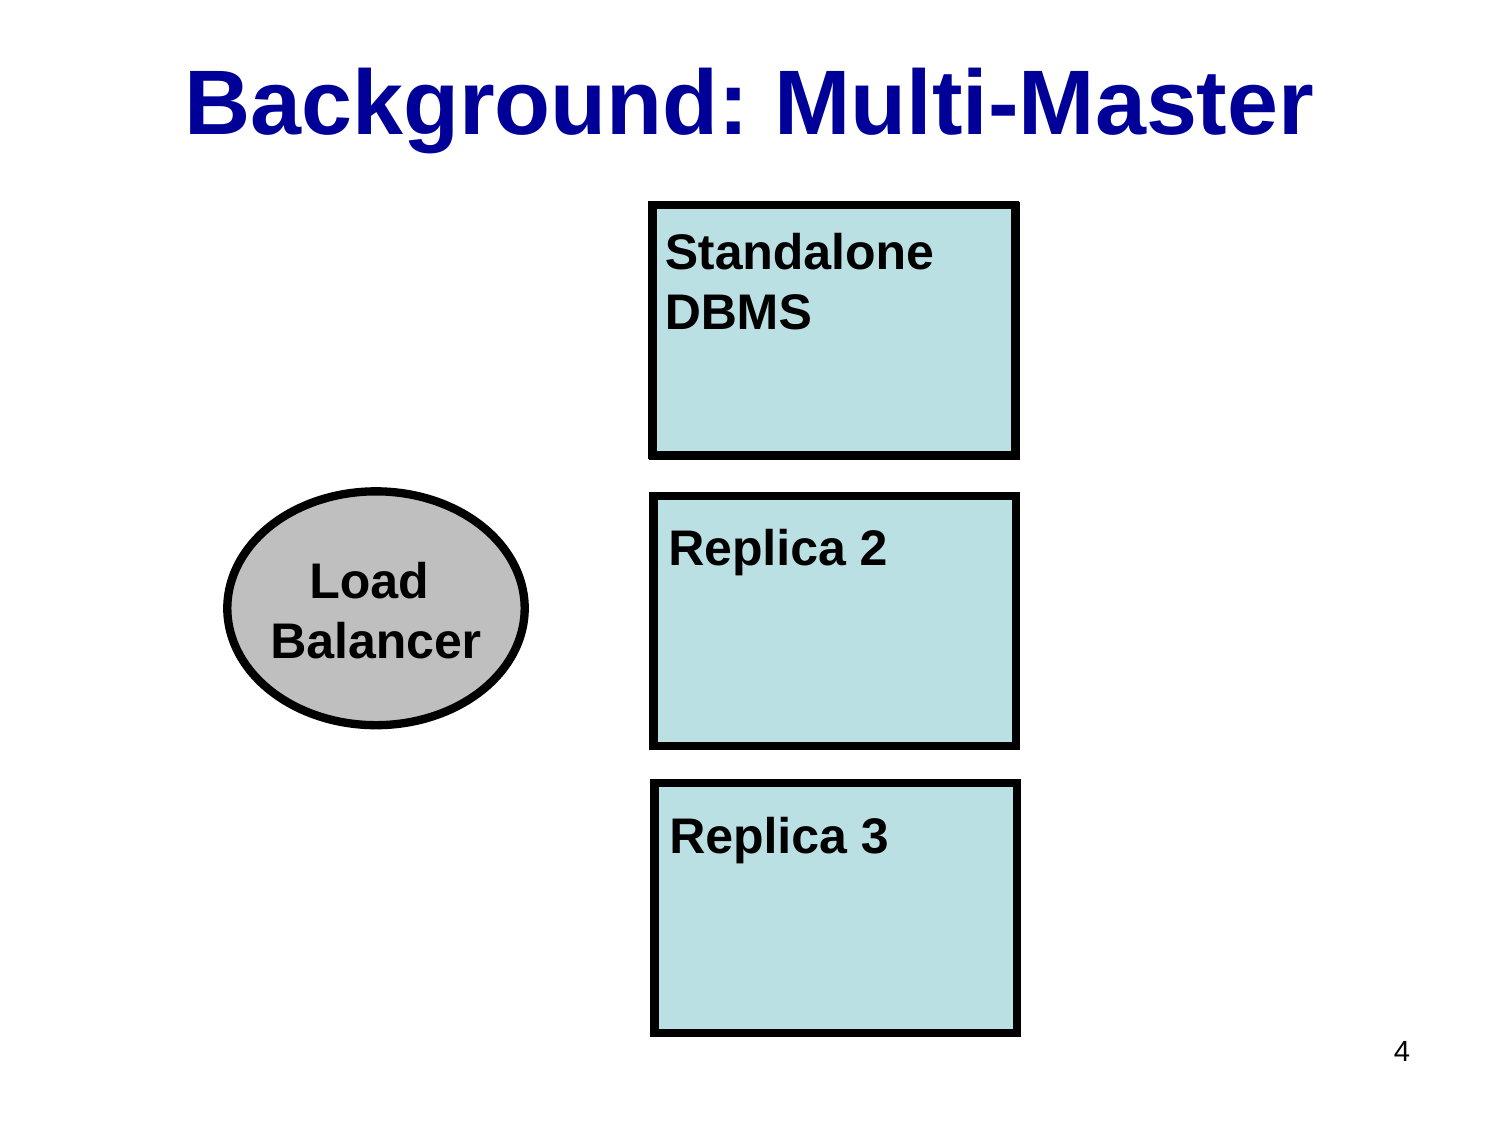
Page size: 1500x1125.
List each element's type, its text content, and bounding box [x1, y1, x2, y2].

text_box Standalone DBMS [650, 212, 1000, 348]
text_box [654, 783, 1018, 1034]
text_box Replica 3 [654, 795, 1005, 991]
text_box [653, 495, 1016, 746]
text_box Replica 2 [653, 508, 1004, 703]
text_box Load Balancer [227, 491, 525, 726]
slide_number 4 [1074, 1024, 1426, 1103]
text_box [652, 205, 1015, 456]
title Background: Multi-Master [0, 10, 1500, 186]
